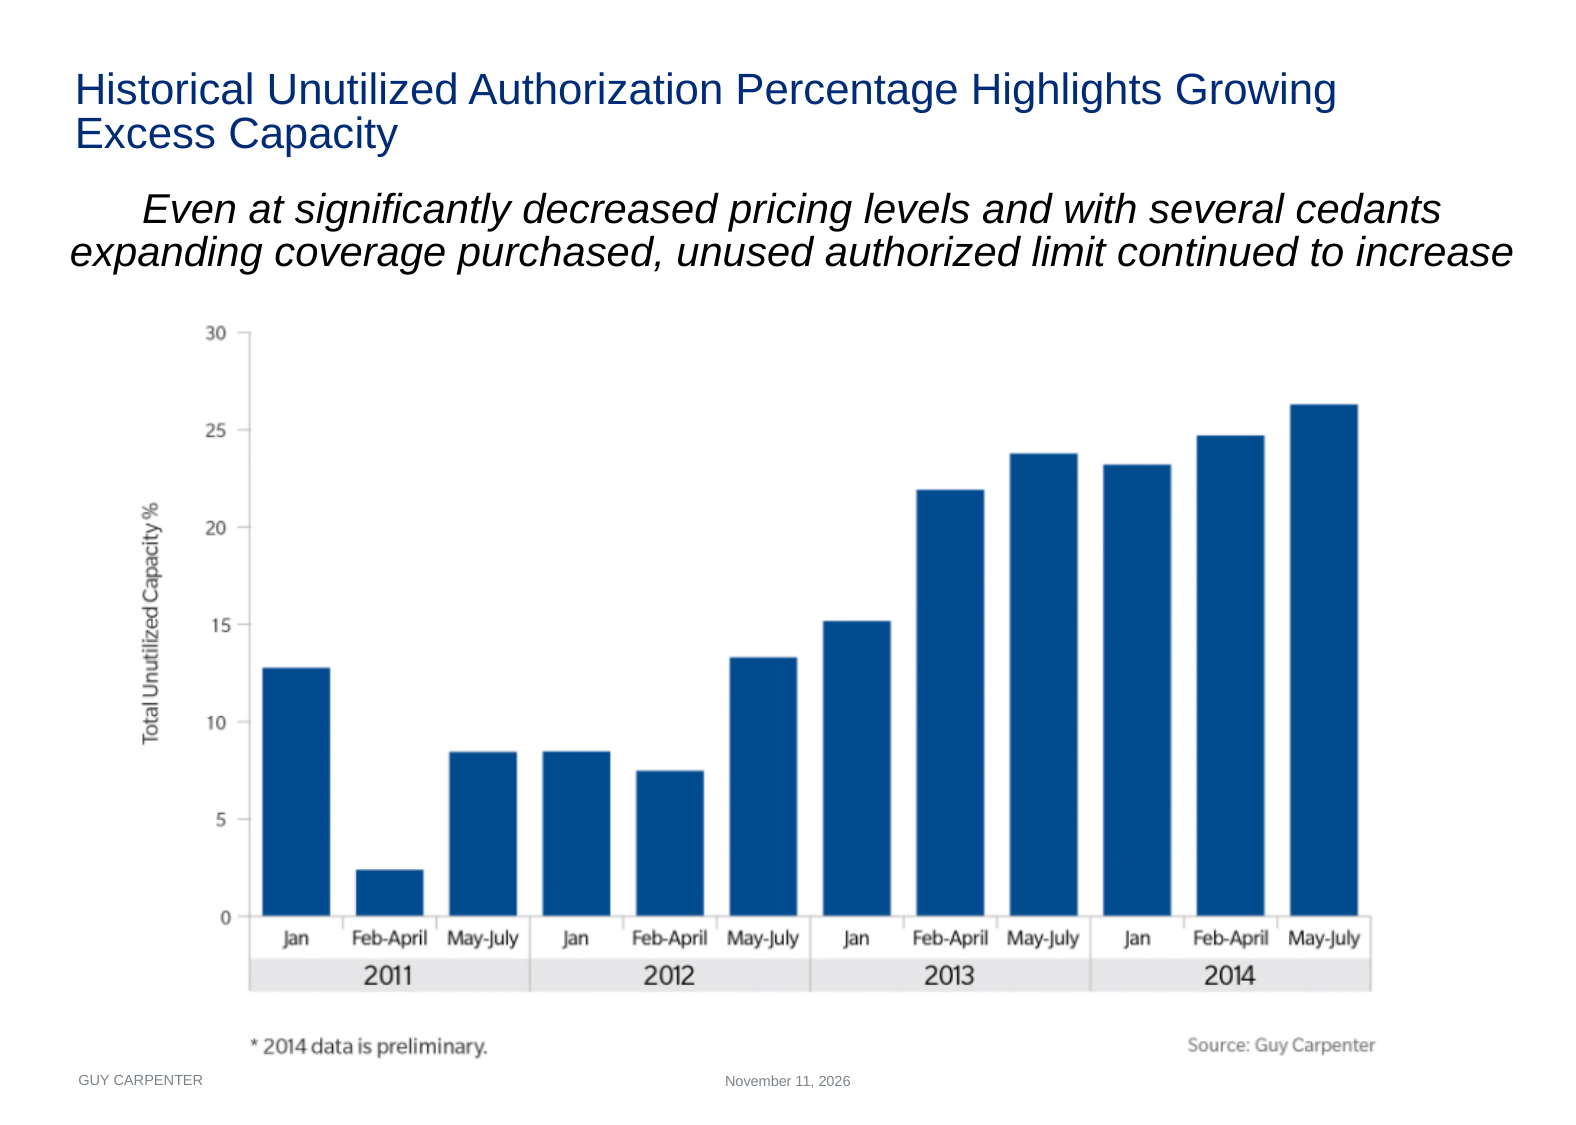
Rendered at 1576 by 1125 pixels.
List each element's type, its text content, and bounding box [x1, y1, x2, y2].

picture [124, 297, 1403, 1066]
text_box August 26, 2014 [699, 1074, 877, 1090]
text_box Even at significantly decreased pricing levels and with several cedants expanding coverage purchased, unused authorized limit continued to increase [50, 181, 1535, 283]
title Historical Unutilized Authorization Percentage Highlights Growing Excess Capacity [74, 62, 1500, 176]
